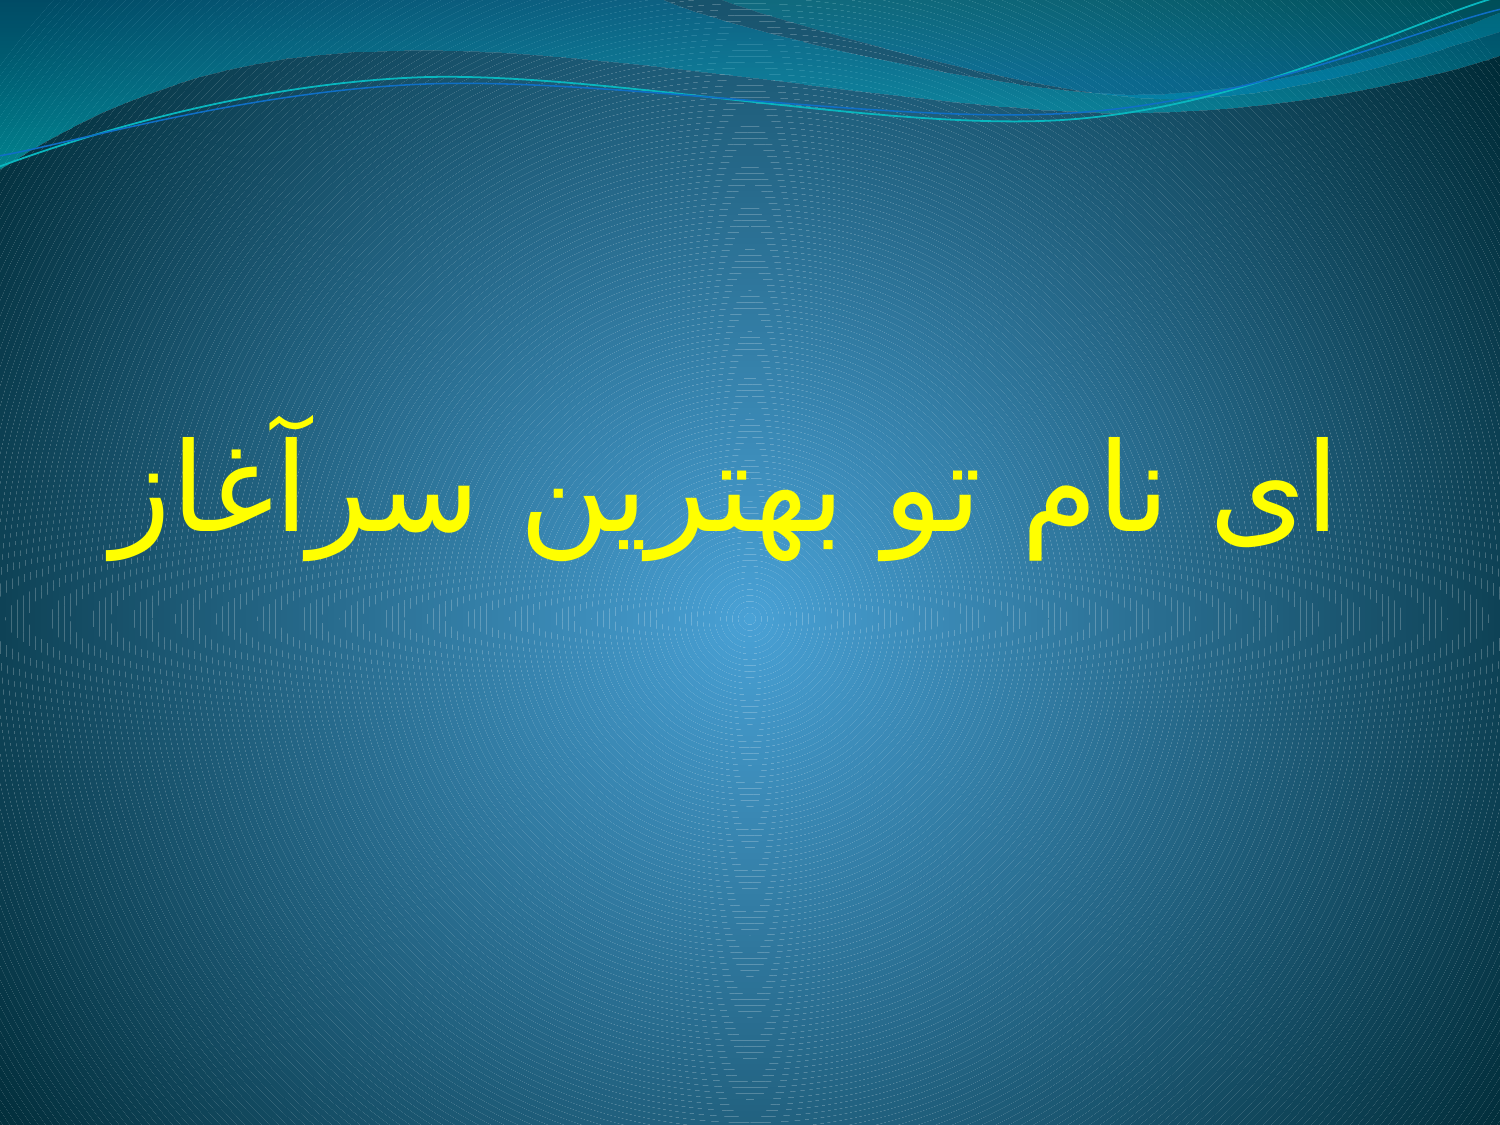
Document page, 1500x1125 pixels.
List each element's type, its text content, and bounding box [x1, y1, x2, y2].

subtitle ای نام تو بهترین سرآغاز [87, 399, 1376, 688]
